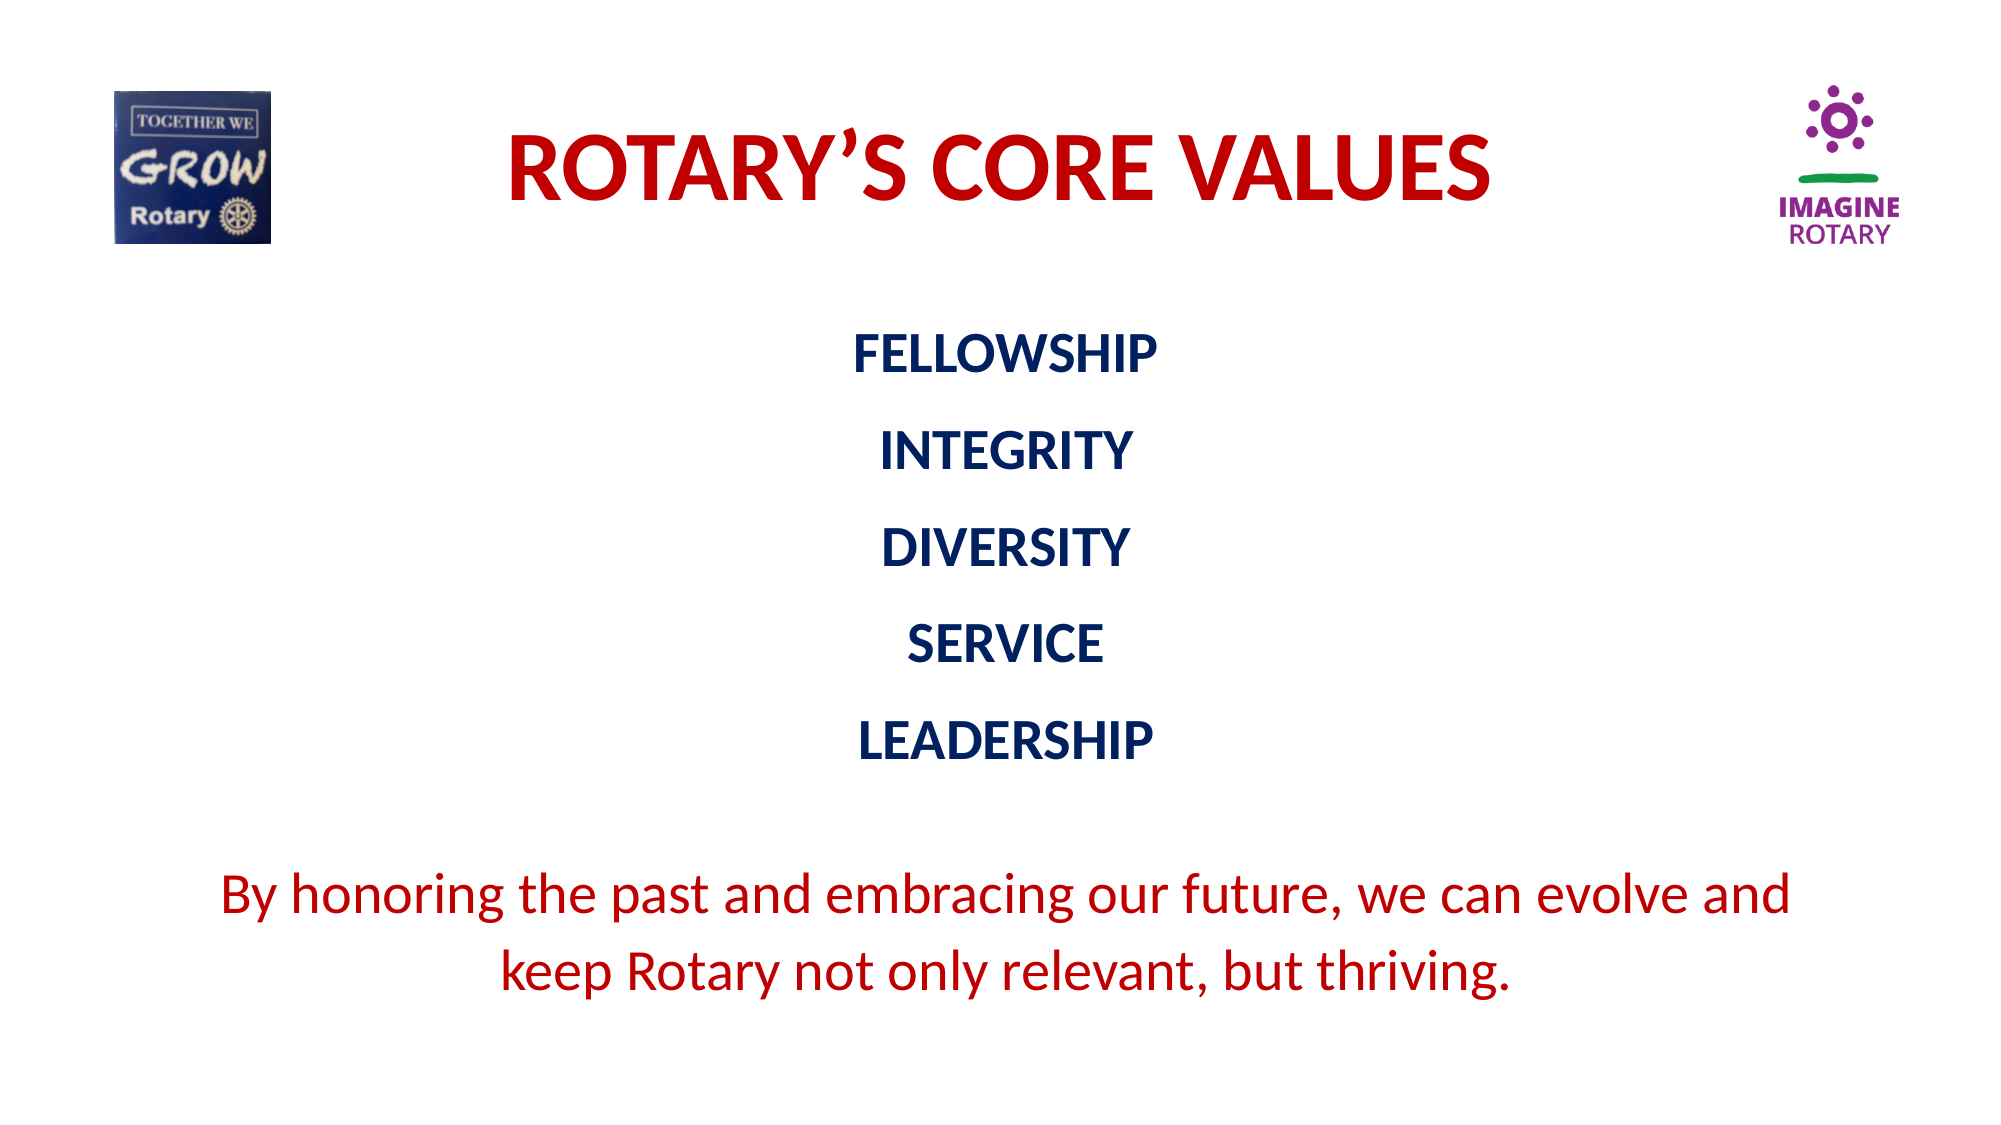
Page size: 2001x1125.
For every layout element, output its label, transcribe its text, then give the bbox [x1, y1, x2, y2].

list FELLOWSHIP INTEGRITY DIVERSITY SERVICE LEADERSHIP By honoring the past and embracing our future, we can evolve and keep Rotary not only relevant, but thriving. [137, 299, 1863, 1014]
title ROTARY’S CORE VALUES [137, 59, 1863, 278]
picture [1780, 85, 1899, 244]
picture [114, 91, 271, 244]
